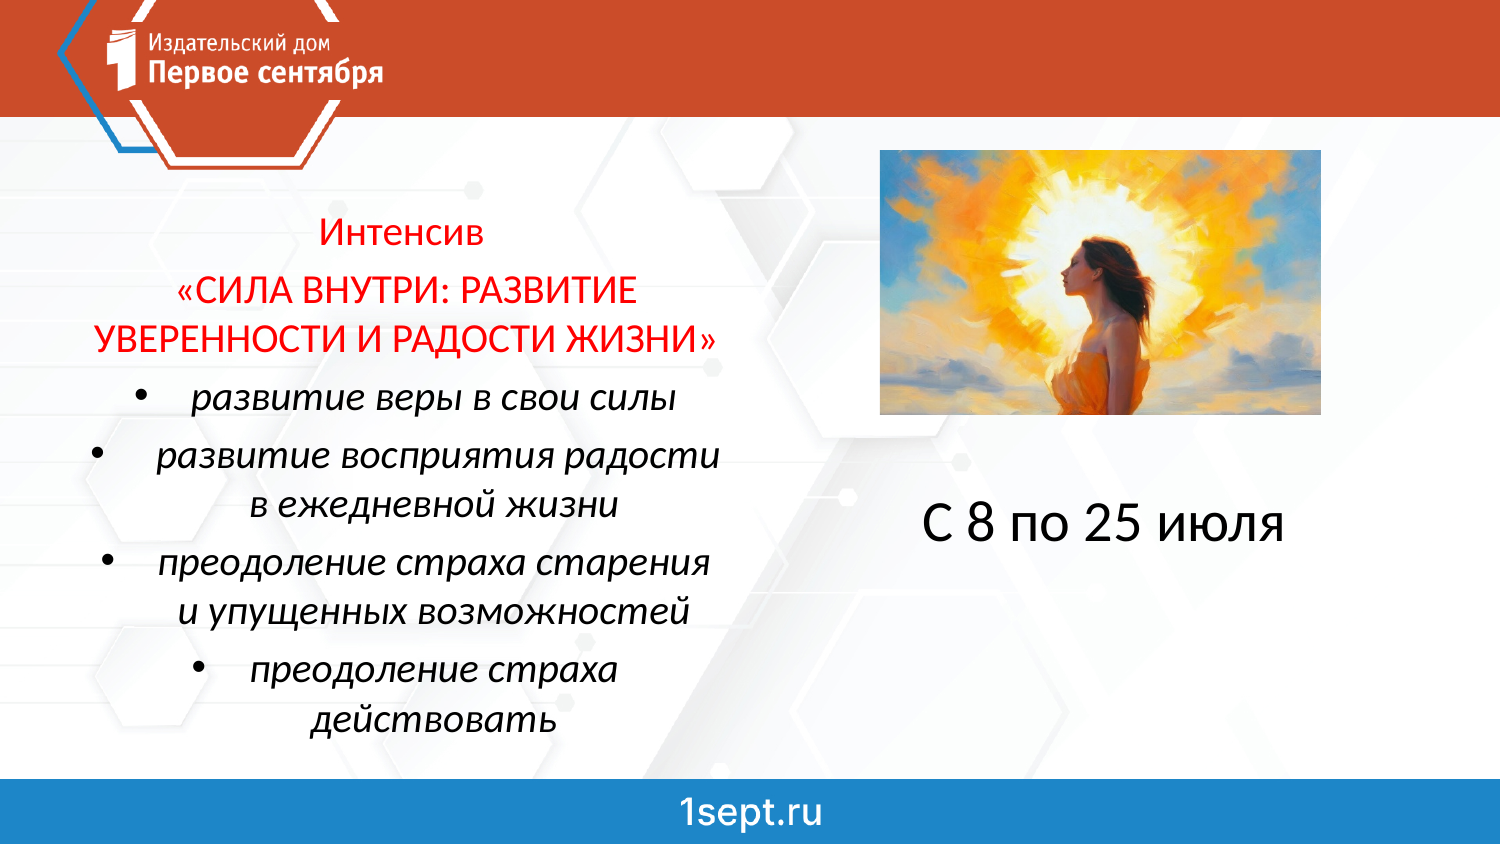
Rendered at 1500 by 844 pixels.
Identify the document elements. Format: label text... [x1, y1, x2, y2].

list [879, 150, 1330, 415]
list Интенсив «СИЛА ВНУТРИ: РАЗВИТИЕ УВЕРЕННОСТИ И РАДОСТИ ЖИЗНИ» развитие веры в свои силы развитие восприятия радости в ежедневной жизни преодоление страха старения и упущенных возможностей преодоление страха действовать [75, 196, 738, 754]
text_box С 8 по 25 июля [813, 475, 1396, 561]
picture [0, 0, 1500, 844]
